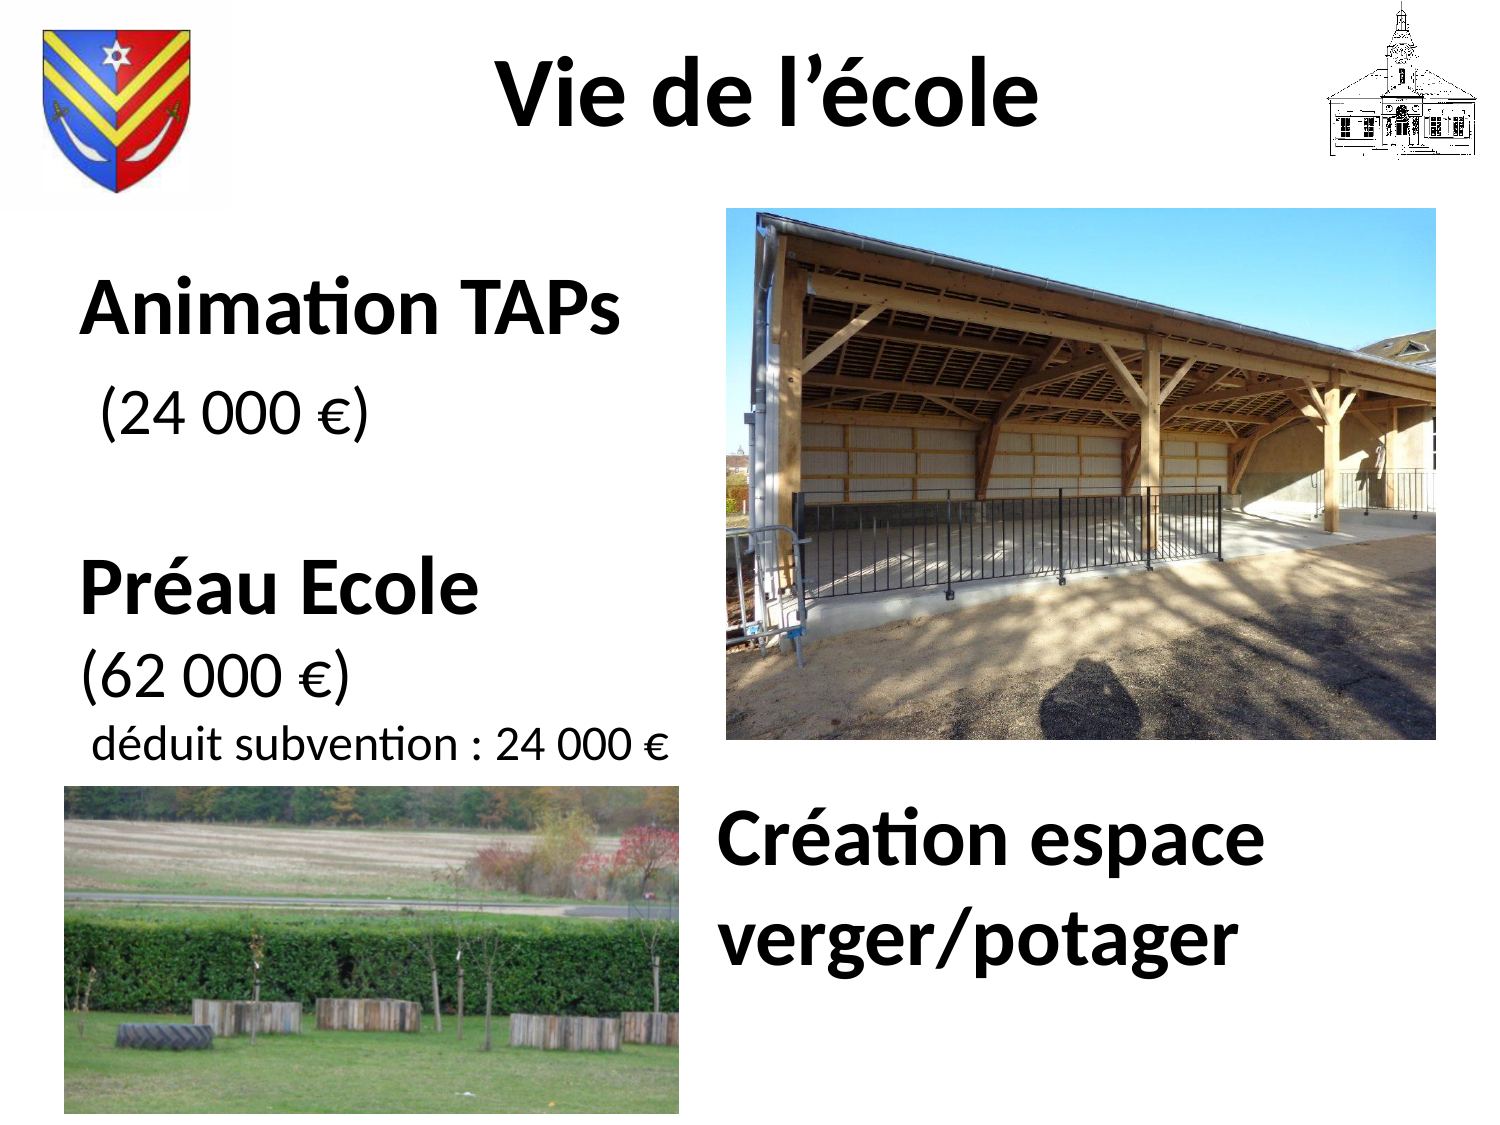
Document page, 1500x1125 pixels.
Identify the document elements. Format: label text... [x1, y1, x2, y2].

picture [1291, 0, 1500, 163]
title Animation TAPs (24 000 €) Préau Ecole (62 000 €) déduit subvention : 24 000 € DSR [64, 243, 721, 693]
picture [64, 786, 680, 1114]
text_box Vie de l’école [265, 19, 1270, 154]
picture [0, 0, 231, 211]
picture [726, 207, 1436, 740]
text_box Création espace verger/potager [702, 774, 1436, 1094]
